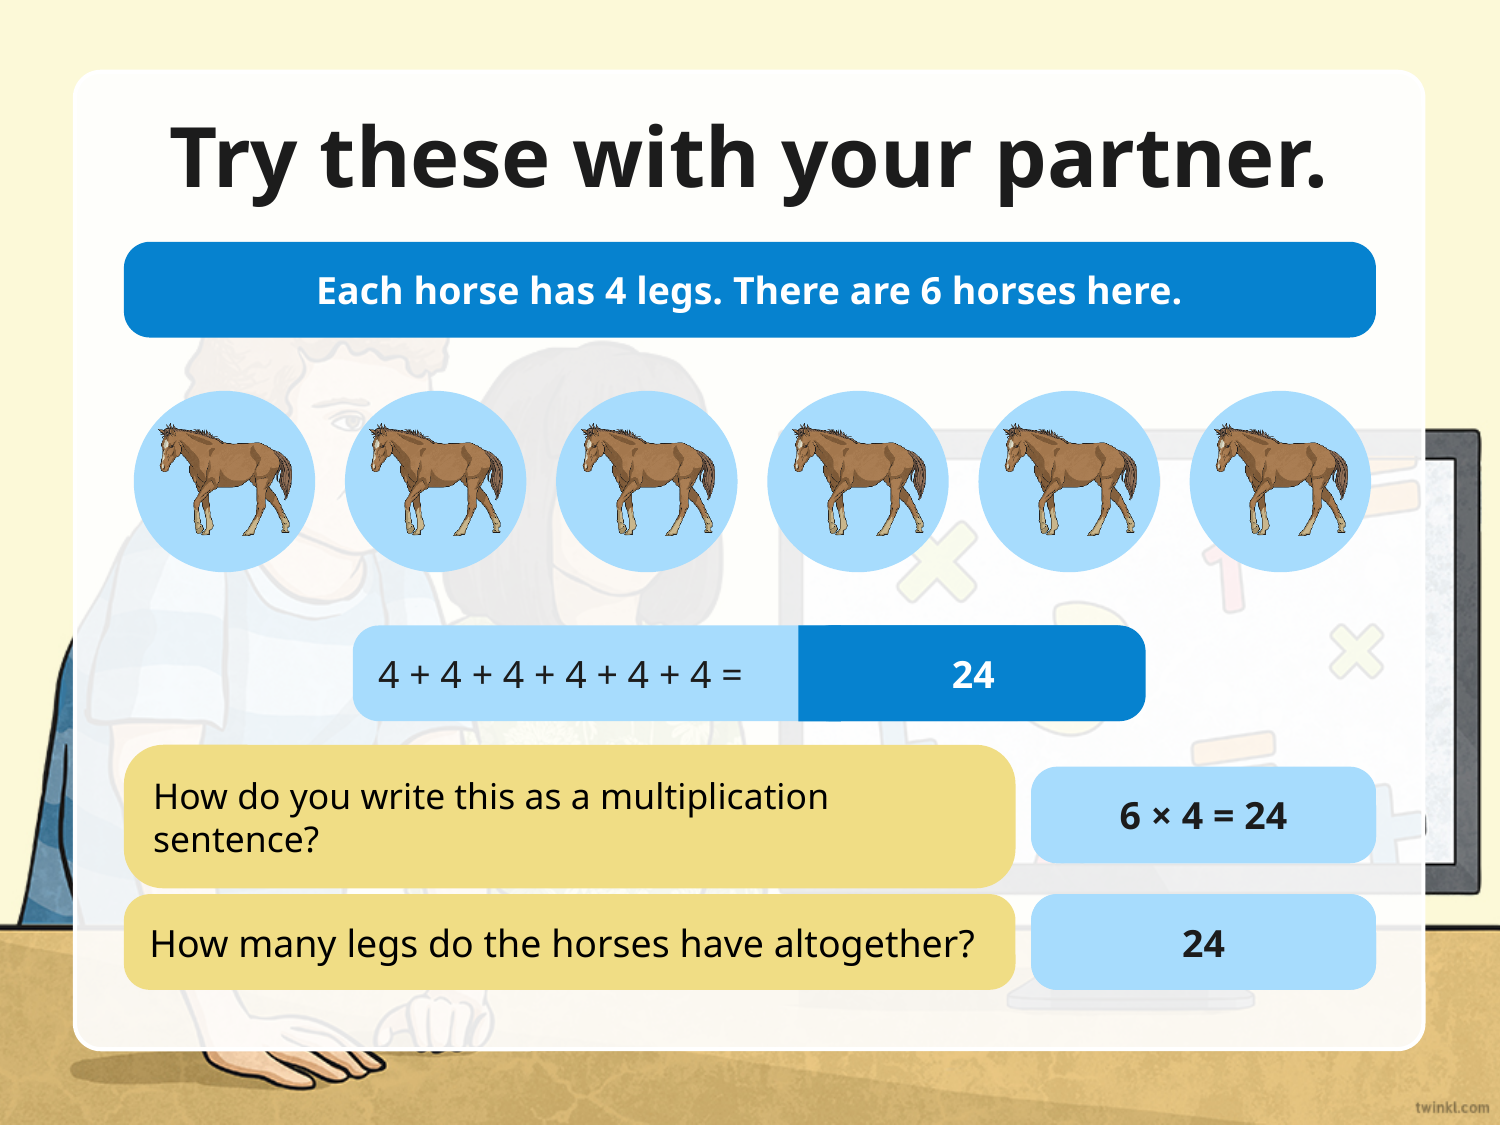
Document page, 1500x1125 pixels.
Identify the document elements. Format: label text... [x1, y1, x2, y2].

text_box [344, 390, 527, 573]
text_box Each horse has 4 legs. There are 6 horses here. [122, 240, 1378, 339]
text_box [767, 390, 949, 573]
text_box How many legs do the horses have altogether? [122, 893, 1017, 991]
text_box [978, 390, 1160, 573]
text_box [556, 390, 738, 573]
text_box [133, 390, 316, 573]
text_box 24 [1030, 893, 1378, 991]
text_box 6 × 4 = 24 [1030, 765, 1378, 864]
text_box How do you write this as a multiplication sentence? [122, 743, 1017, 890]
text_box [1189, 390, 1372, 573]
picture [0, 0, 1500, 1125]
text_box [352, 625, 1146, 722]
title Try these with your partner. [73, 76, 1426, 244]
